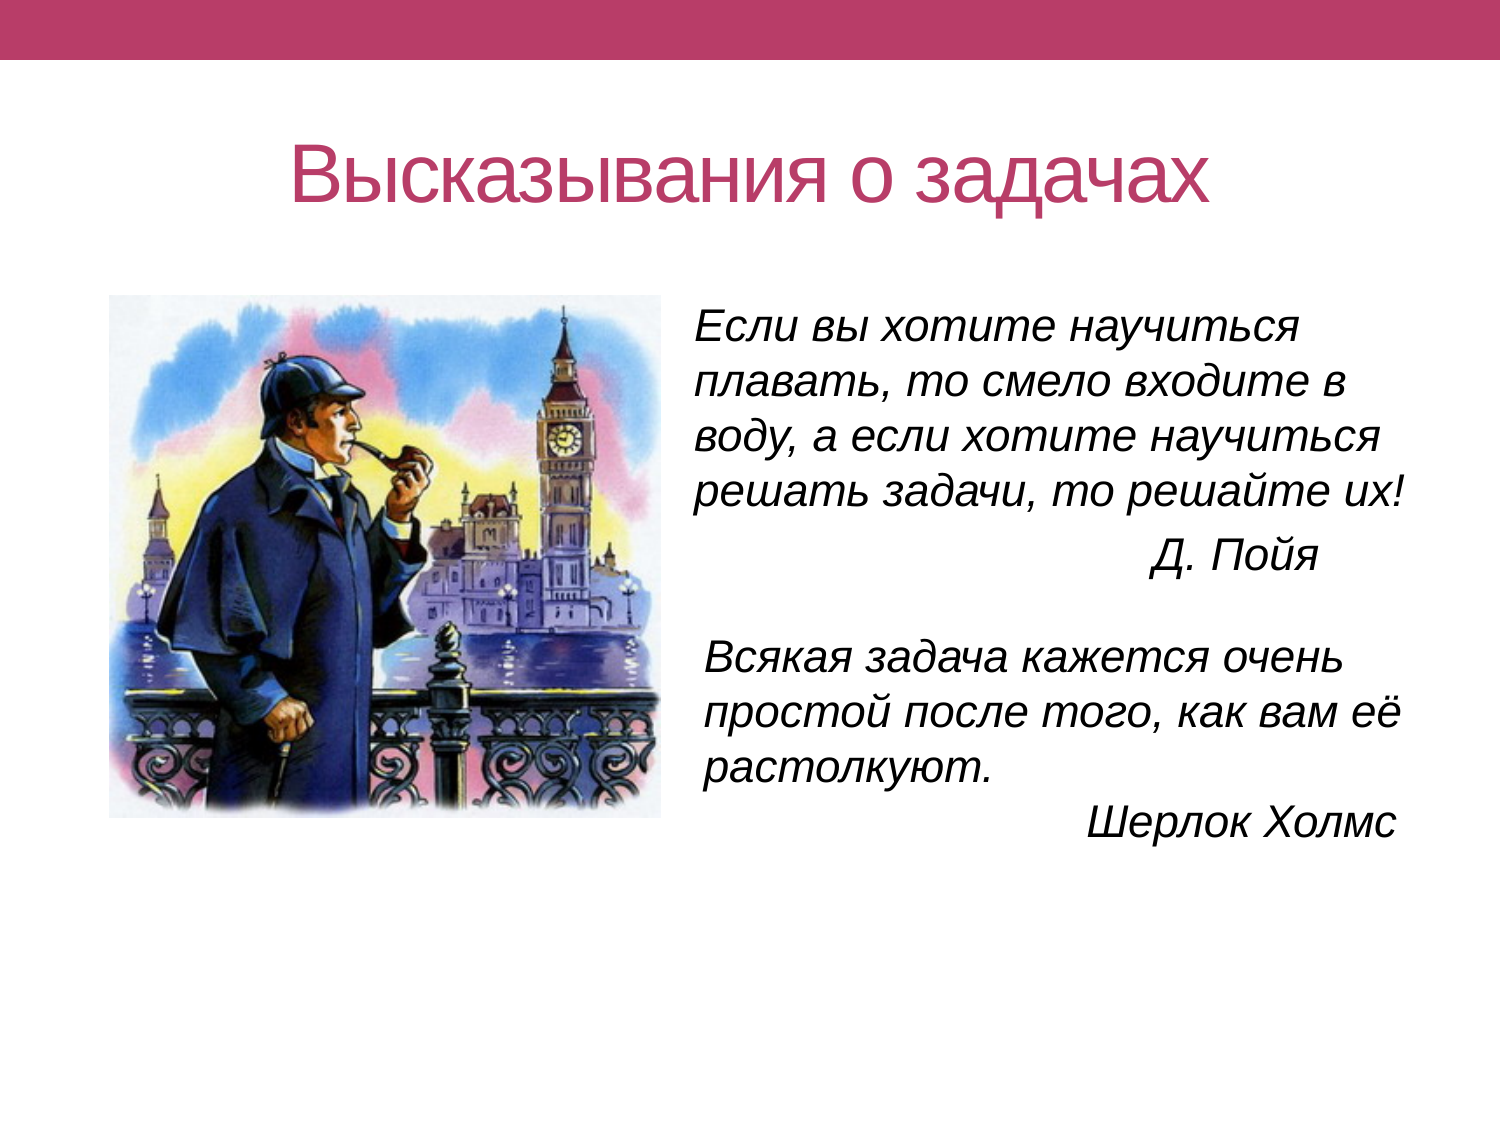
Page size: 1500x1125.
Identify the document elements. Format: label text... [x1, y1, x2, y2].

title Высказывания о задачах [75, 87, 1425, 250]
text_box Всякая задача кажется очень простой после того, как вам её растолкуют. Шерлок Холмс [689, 619, 1439, 854]
picture [109, 295, 661, 818]
list Если вы хотите научиться плавать, то смело входите в воду, а если хотите научиться решать задачи, то решайте их! Д. Пойя [679, 288, 1436, 598]
